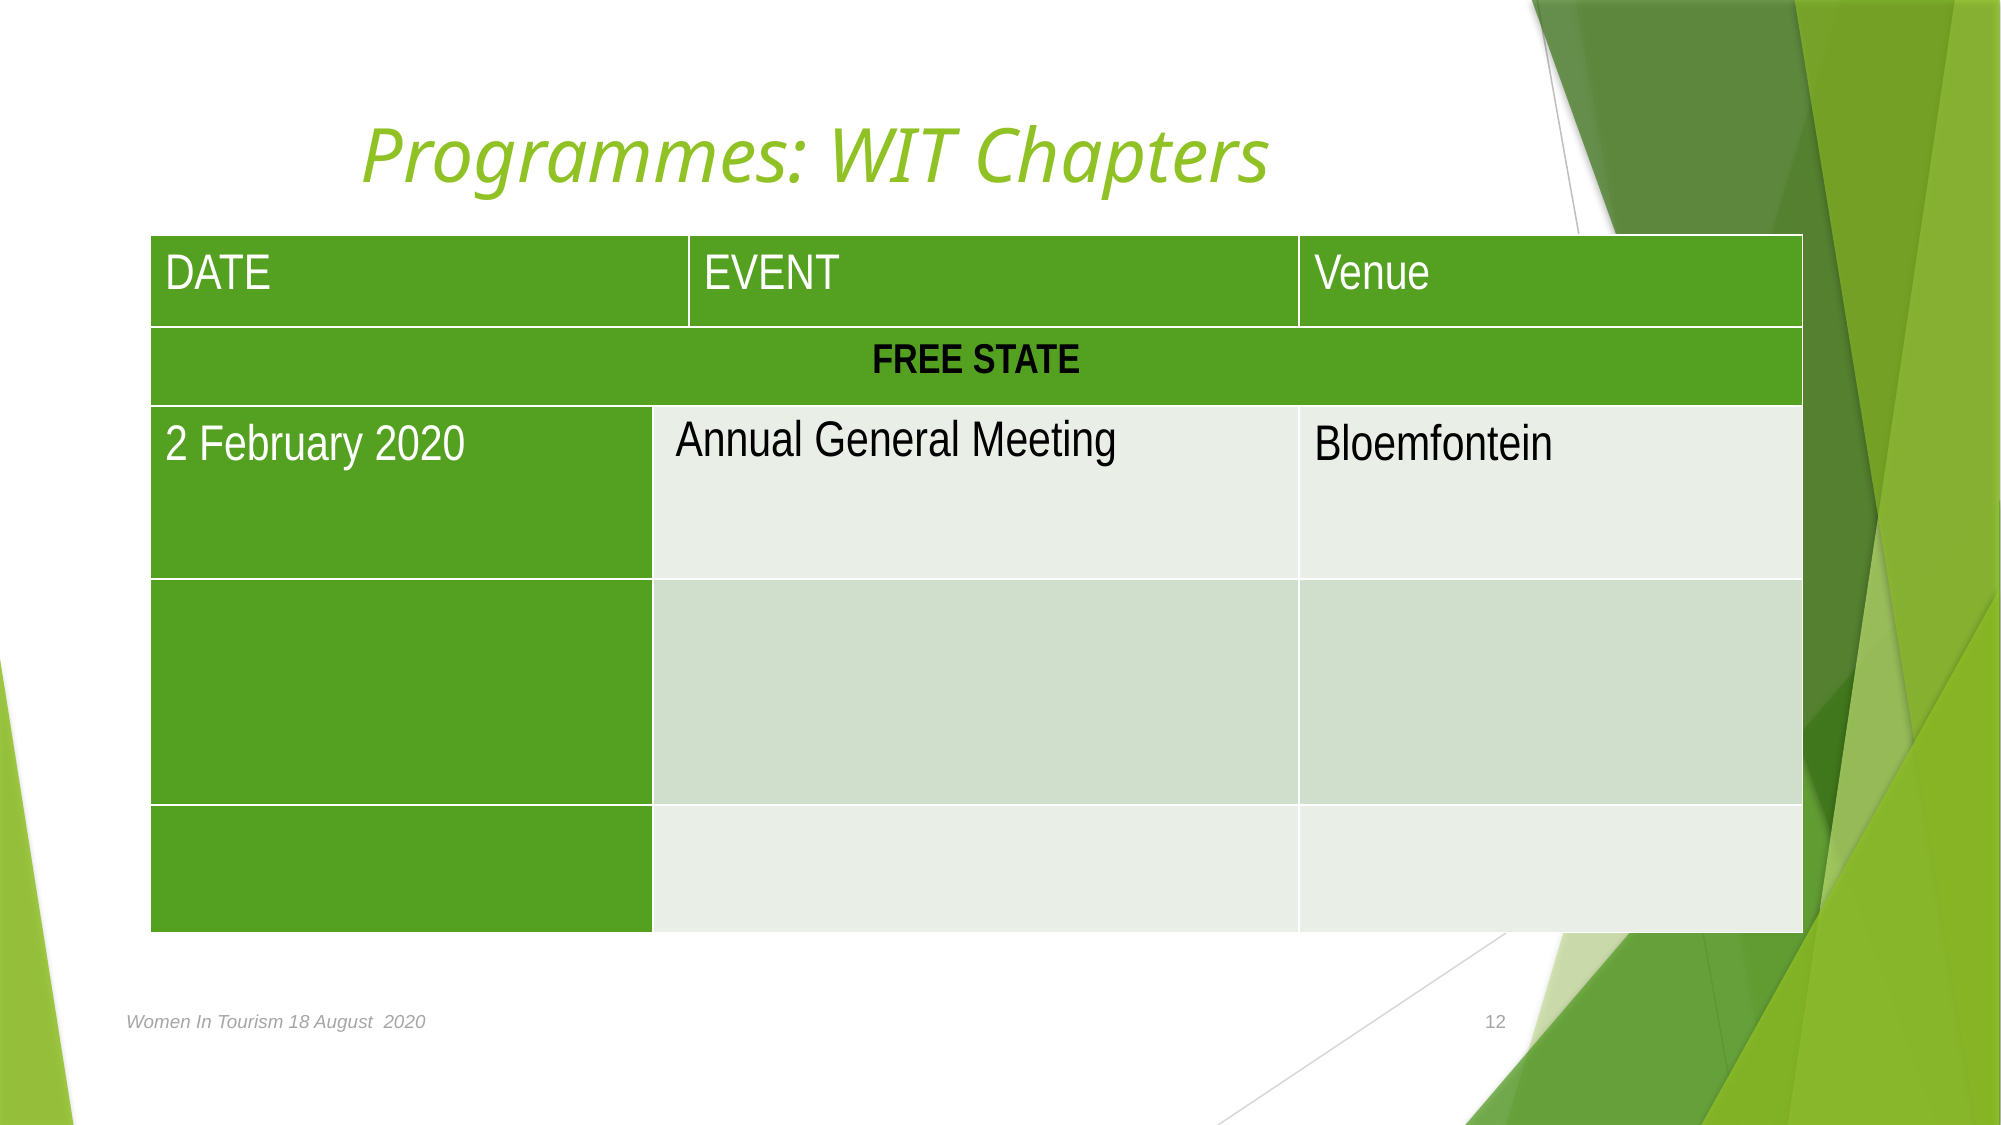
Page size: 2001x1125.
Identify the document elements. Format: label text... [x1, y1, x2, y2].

title Programmes: WIT Chapters [111, 99, 1522, 317]
table_cell [1300, 806, 1802, 932]
table_cell FREE STATE [151, 328, 1802, 405]
table_cell [654, 580, 1298, 804]
table_cell 2 February 2020 [151, 407, 652, 578]
table_cell Annual General Meeting [654, 407, 1298, 578]
table_header Venue [1300, 236, 1802, 326]
table_header DATE [151, 236, 688, 326]
table_cell [1300, 580, 1802, 804]
table_cell Bloemfontein [1300, 407, 1802, 578]
footer Women In Tourism 18 August 2020 [111, 991, 1145, 1051]
table_cell [654, 806, 1298, 932]
table_cell [151, 806, 652, 932]
table_cell [151, 580, 652, 804]
slide_number 12 [1409, 991, 1522, 1051]
table_header EVENT [690, 236, 1298, 326]
